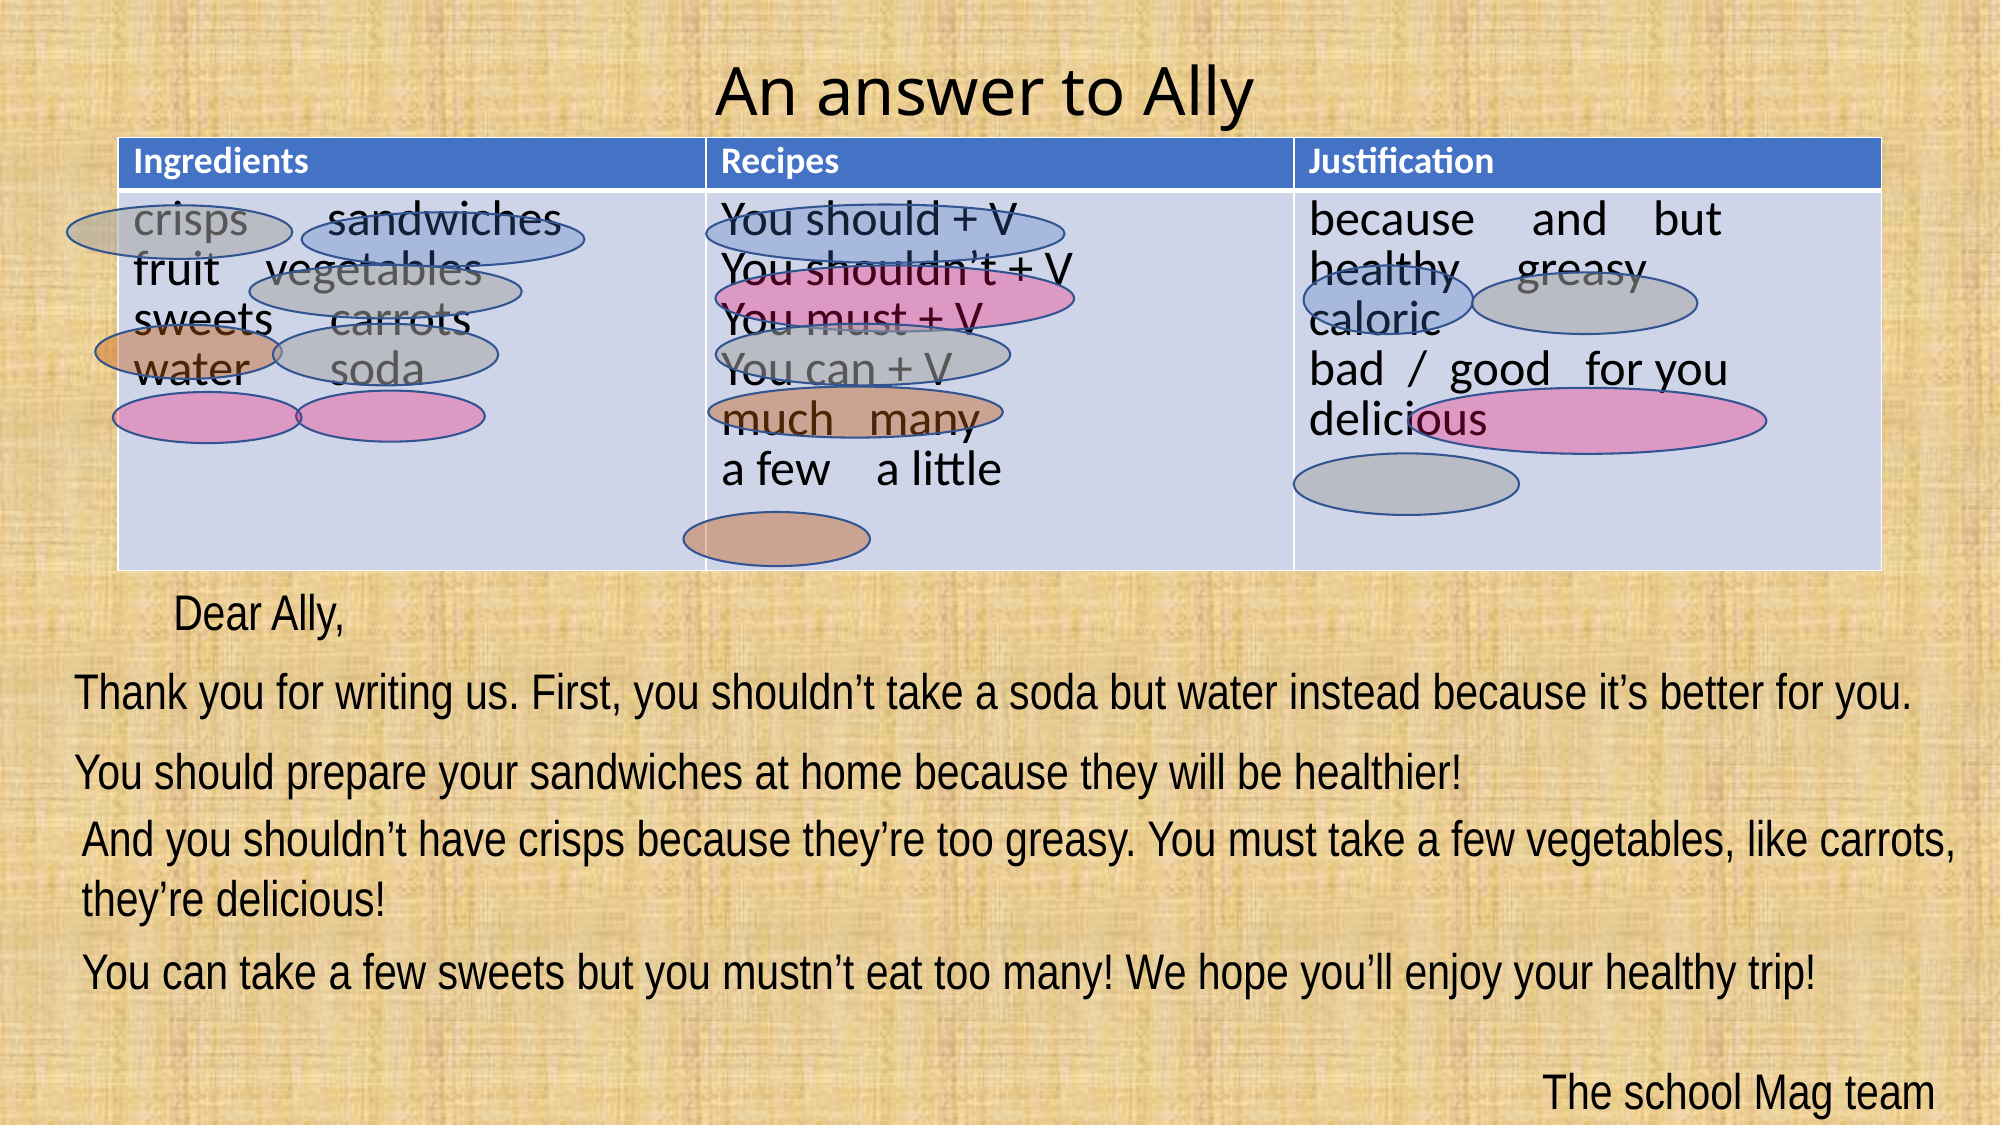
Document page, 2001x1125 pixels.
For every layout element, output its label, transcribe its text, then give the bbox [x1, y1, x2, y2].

text_box And you shouldn’t have crisps because they’re too greasy. You must take a few vegetables, like carrots, they’re delicious! [66, 799, 1986, 935]
text_box [707, 385, 1004, 439]
picture [0, 0, 2001, 1125]
text_box [298, 389, 486, 443]
text_box Dear Ally, [158, 573, 361, 648]
text_box [1406, 386, 1768, 455]
table_cell You should + V You shouldn’t + V You must + V You can + V much many a few a little [707, 193, 1293, 570]
text_box [682, 510, 872, 568]
text_box [94, 323, 279, 380]
text_box [1292, 452, 1521, 516]
text_box [1471, 271, 1699, 336]
text_box [248, 267, 523, 320]
table_header Ingredients [119, 138, 705, 188]
table_header Justification [1295, 138, 1881, 188]
table_header Recipes [707, 138, 1293, 188]
text_box [1302, 264, 1474, 336]
text_box [714, 322, 1012, 386]
table_cell because and but healthy greasy caloric bad / good for you delicious [1295, 193, 1881, 570]
text_box [65, 204, 294, 260]
table_cell crisps sandwiches fruit vegetables sweets carrots water soda [119, 193, 705, 570]
text_box You can take a few sweets but you mustn’t eat too many! We hope you’ll enjoy your healthy trip! The school Mag team [66, 932, 2000, 1125]
text_box [714, 267, 1076, 330]
text_box [271, 322, 500, 387]
text_box You should prepare your sandwiches at home because they will be healthier! [58, 732, 1978, 808]
text_box [111, 390, 303, 445]
text_box An answer to Ally [700, 41, 1271, 137]
text_box Thank you for writing us. First, you shouldn’t take a soda but water instead because it’s better for you. [58, 651, 1938, 727]
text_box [301, 204, 1065, 267]
